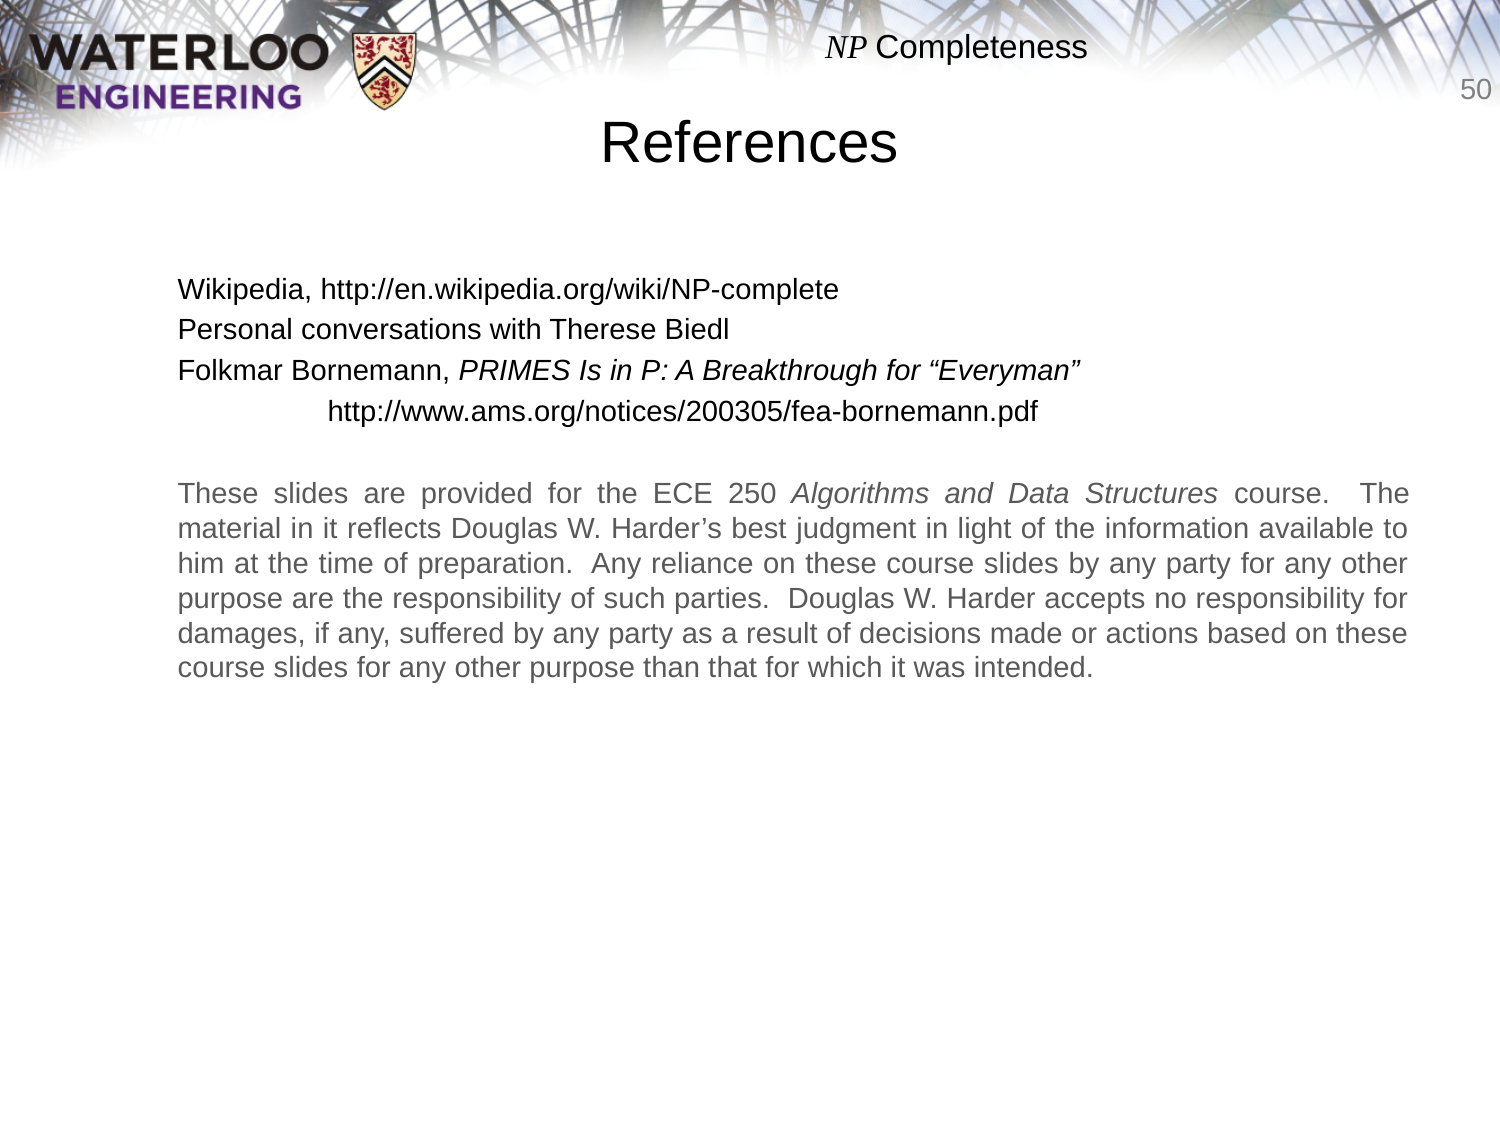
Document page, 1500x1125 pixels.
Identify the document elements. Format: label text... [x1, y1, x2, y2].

title References [74, 44, 1426, 233]
list Wikipedia, http://en.wikipedia.org/wiki/NP-complete Personal conversations with Therese Biedl Folkmar Bornemann, PRIMES Is in P: A Breakthrough for “Everyman” http://www.ams.org/notices/200305/fea-bornemann.pdf These slides are provided for the ECE 250 Algorithms and Data Structures course. The material in it reflects Douglas W. Harder’s best judgment in light of the information available to him at the time of preparation. Any reliance on these course slides by any party for any other purpose are the responsibility of such parties. Douglas W. Harder accepts no responsibility for damages, if any, suffered by any party as a result of decisions made or actions based on these course slides for any other purpose than that for which it was intended. [74, 262, 1426, 1006]
picture [0, 0, 1500, 1125]
